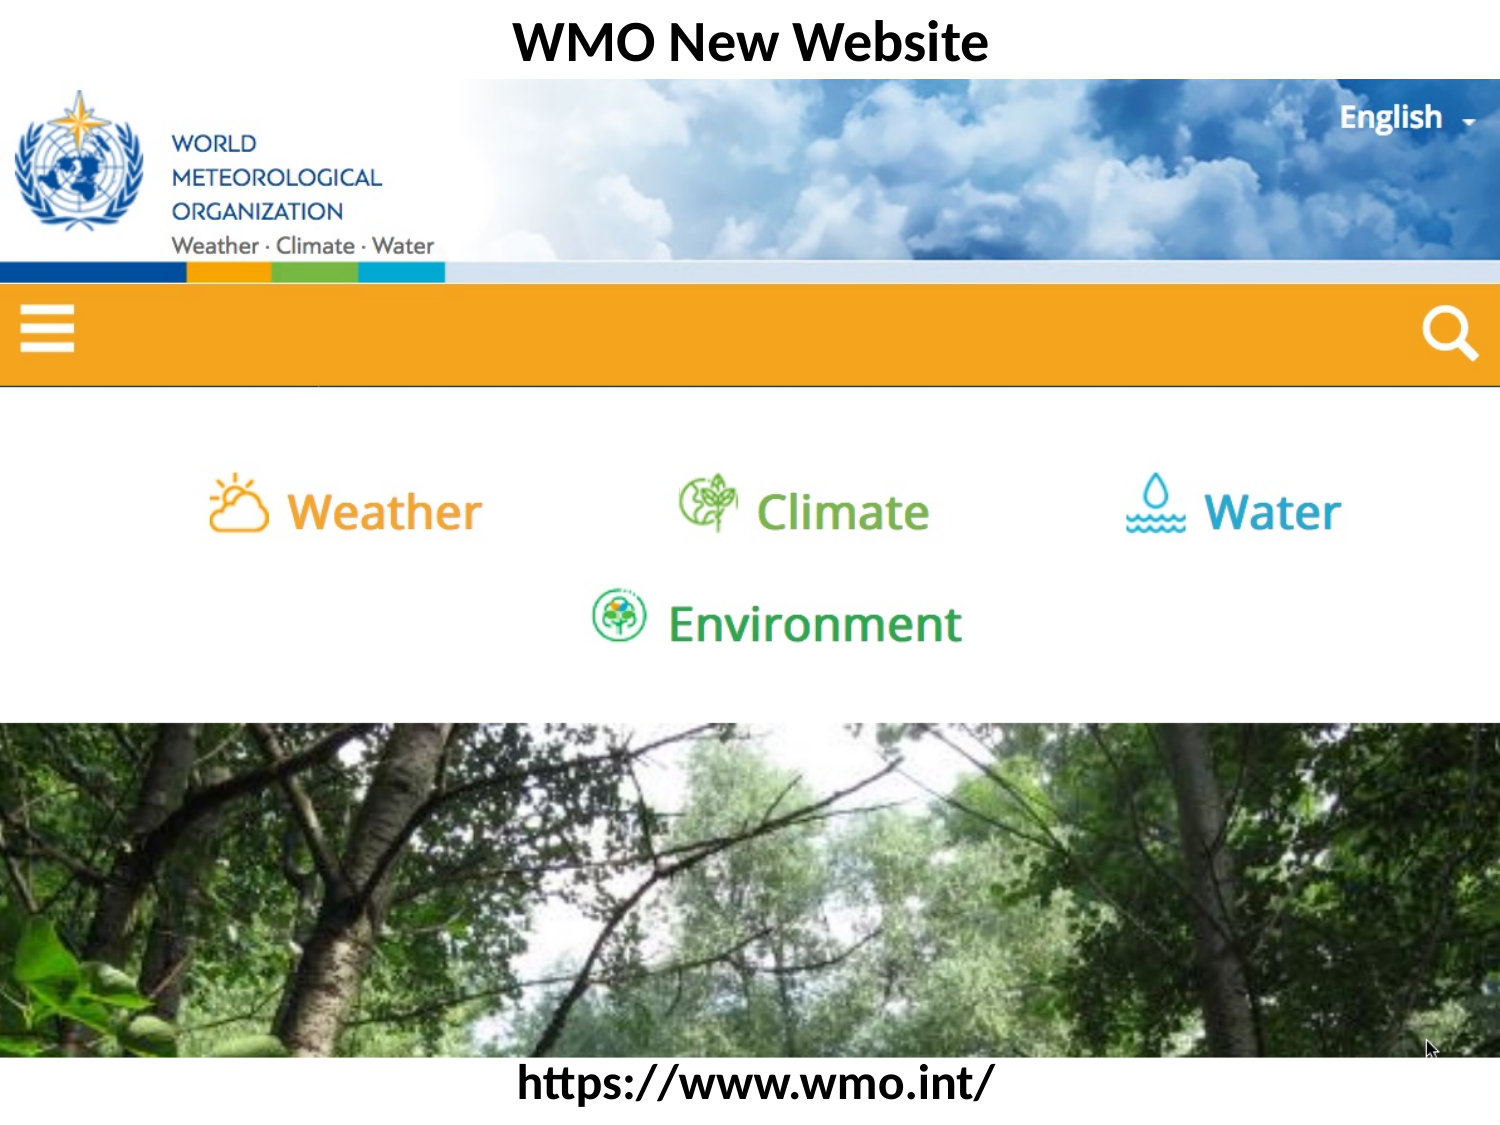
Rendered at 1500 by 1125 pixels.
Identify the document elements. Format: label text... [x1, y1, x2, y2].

text_box WMO New Website [497, 0, 1006, 77]
picture [0, 78, 1500, 1059]
text_box https://www.wmo.int/ [501, 1066, 1034, 1117]
